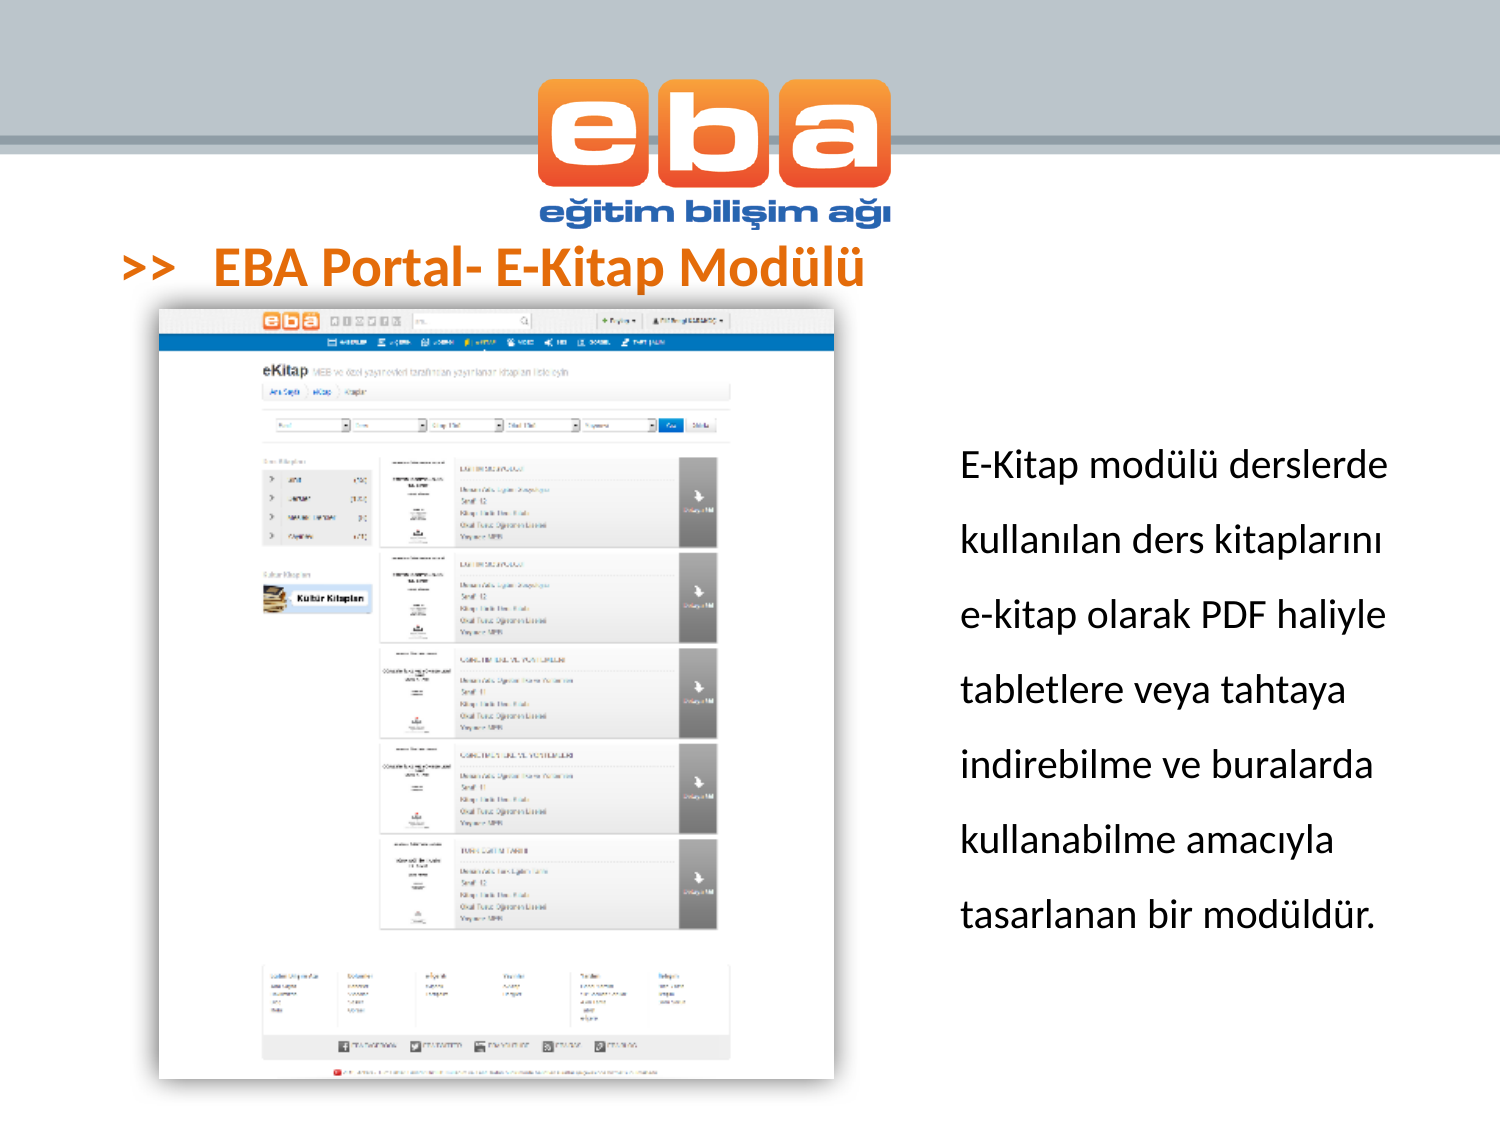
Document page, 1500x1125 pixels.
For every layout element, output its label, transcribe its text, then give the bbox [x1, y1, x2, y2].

text_box E-Kitap modülü derslerde kullanılan ders kitaplarını e-kitap olarak PDF haliyle tabletlere veya tahtaya indirebilme ve buralarda kullanabilme amacıyla tasarlanan bir modüldür. [945, 404, 1418, 944]
picture [0, 0, 1500, 1125]
text_box >> EBA Portal- E-Kitap Modülü [104, 219, 1455, 307]
